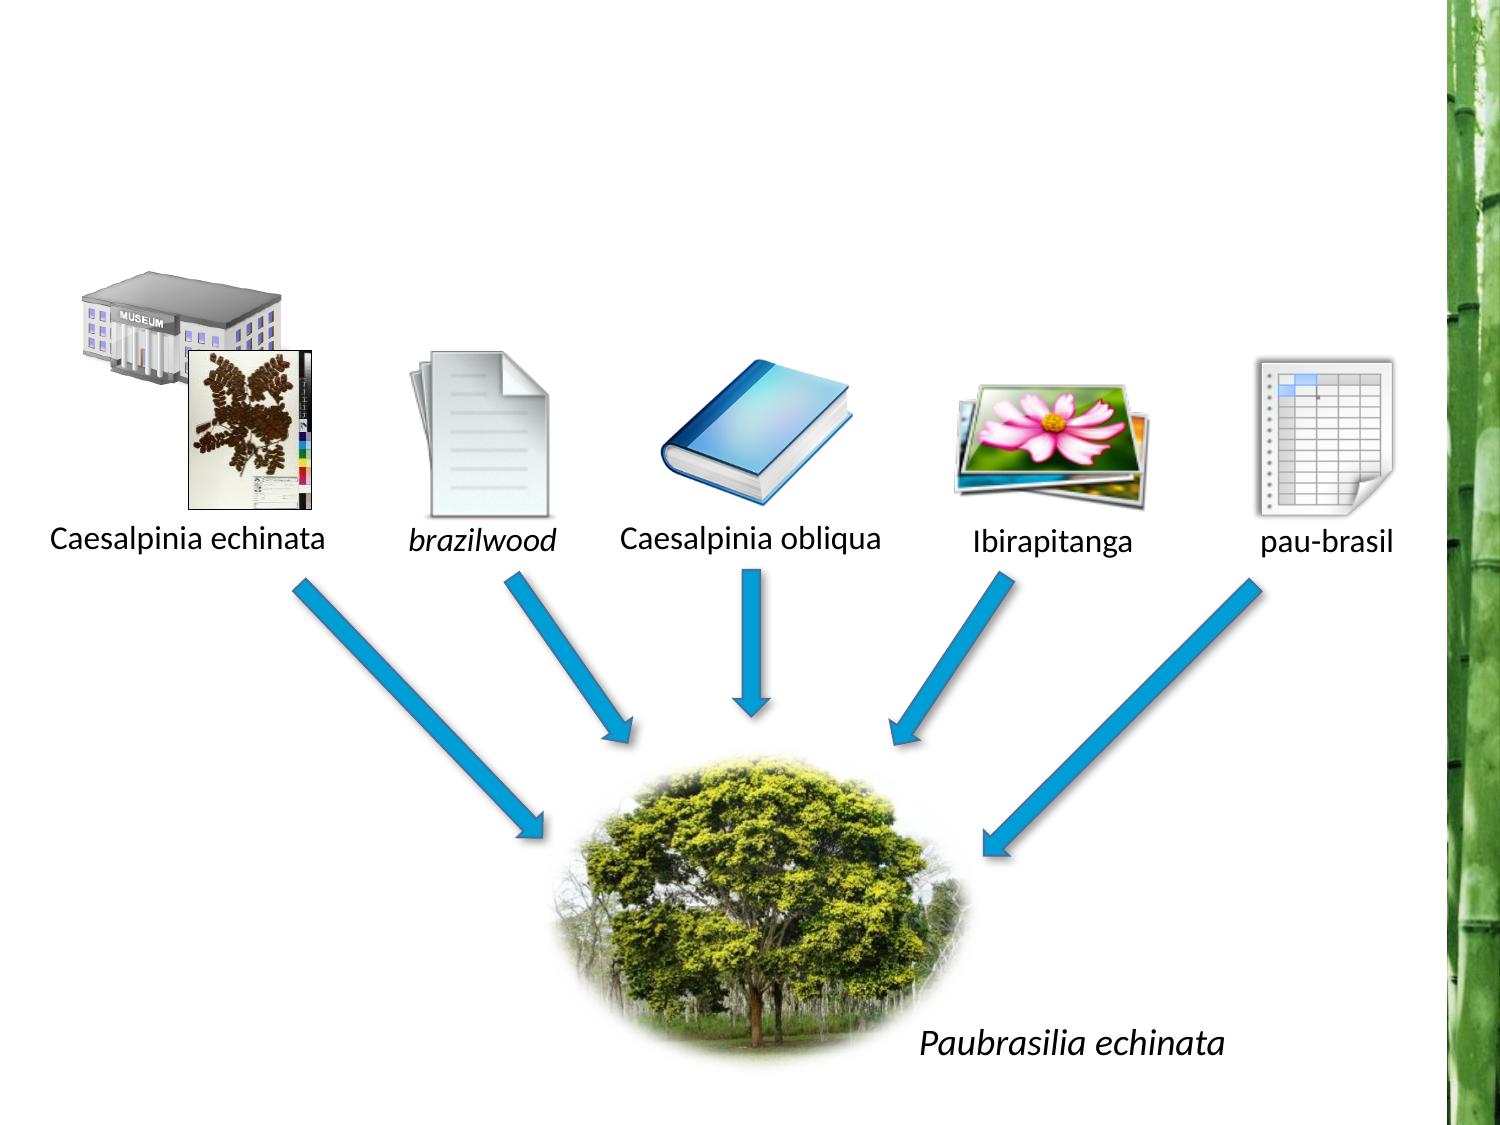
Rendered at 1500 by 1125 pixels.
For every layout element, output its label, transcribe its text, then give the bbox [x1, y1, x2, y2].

picture [950, 319, 1158, 526]
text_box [82, 202, 312, 510]
text_box brazilwood [393, 510, 573, 566]
text_box [731, 568, 772, 718]
text_box [982, 577, 1263, 857]
picture [1240, 352, 1414, 526]
text_box Ibirapitanga [957, 526, 1149, 566]
text_box Paubrasilia echinata [981, 1010, 1242, 1071]
text_box pau-brasil [1245, 526, 1410, 567]
text_box [503, 570, 634, 744]
picture [1447, 0, 1500, 1125]
text_box Caesalpinia echinata [35, 509, 342, 564]
text_box [291, 577, 539, 839]
picture [653, 312, 867, 526]
picture [395, 351, 570, 526]
picture [539, 745, 981, 1077]
text_box Caesalpinia obliqua [605, 509, 898, 564]
text_box [888, 570, 1016, 745]
